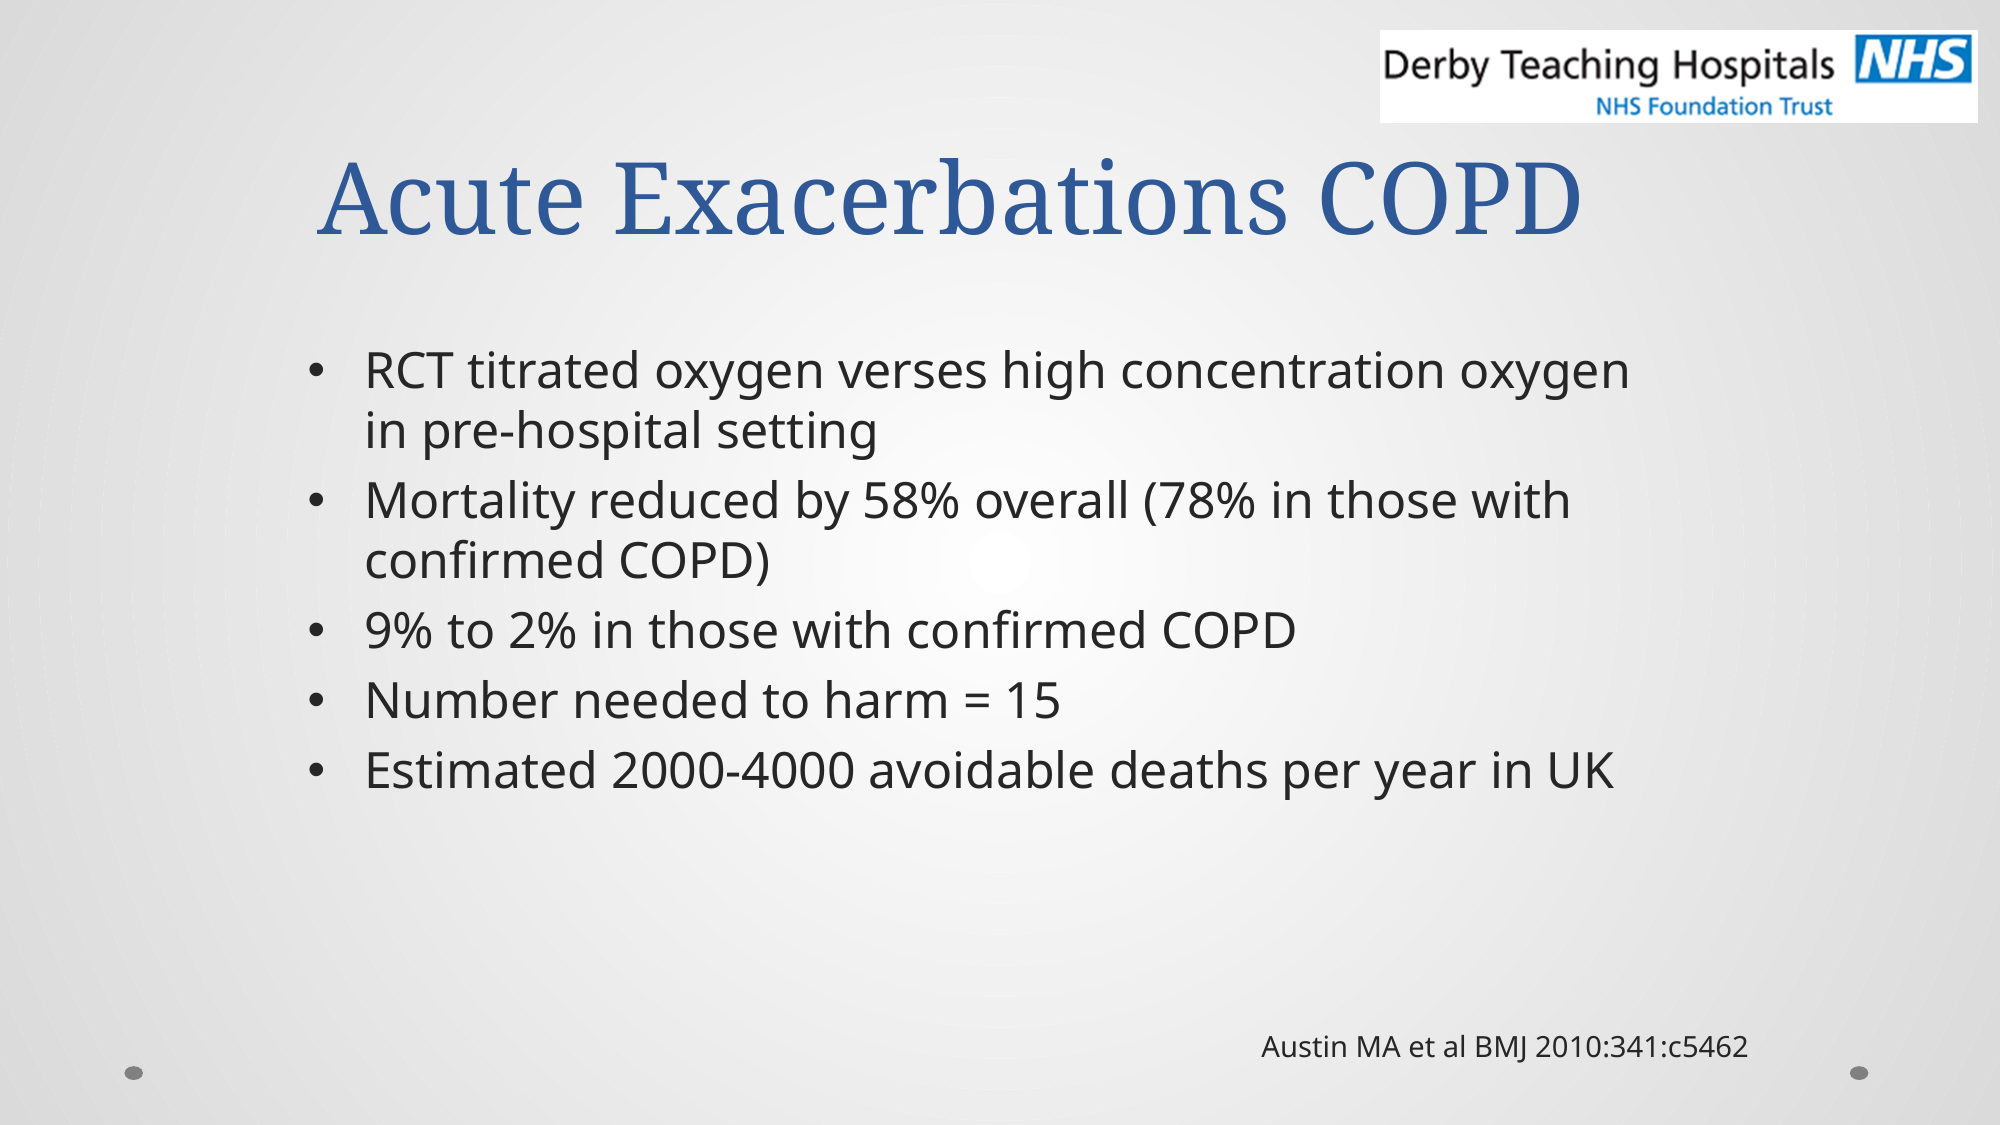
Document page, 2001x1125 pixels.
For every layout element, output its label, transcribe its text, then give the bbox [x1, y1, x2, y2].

title Acute Exacerbations COPD [52, 0, 1852, 263]
list RCT titrated oxygen verses high concentration oxygen in pre-hospital setting Mortality reduced by 58% overall (78% in those with confirmed COPD) 9% to 2% in those with confirmed COPD Number needed to harm = 15 Estimated 2000-4000 avoidable deaths per year in UK [292, 331, 1664, 1058]
footer Austin MA et al BMJ 2010:341:c5462 [1253, 990, 1863, 1103]
picture [1380, 30, 1978, 123]
